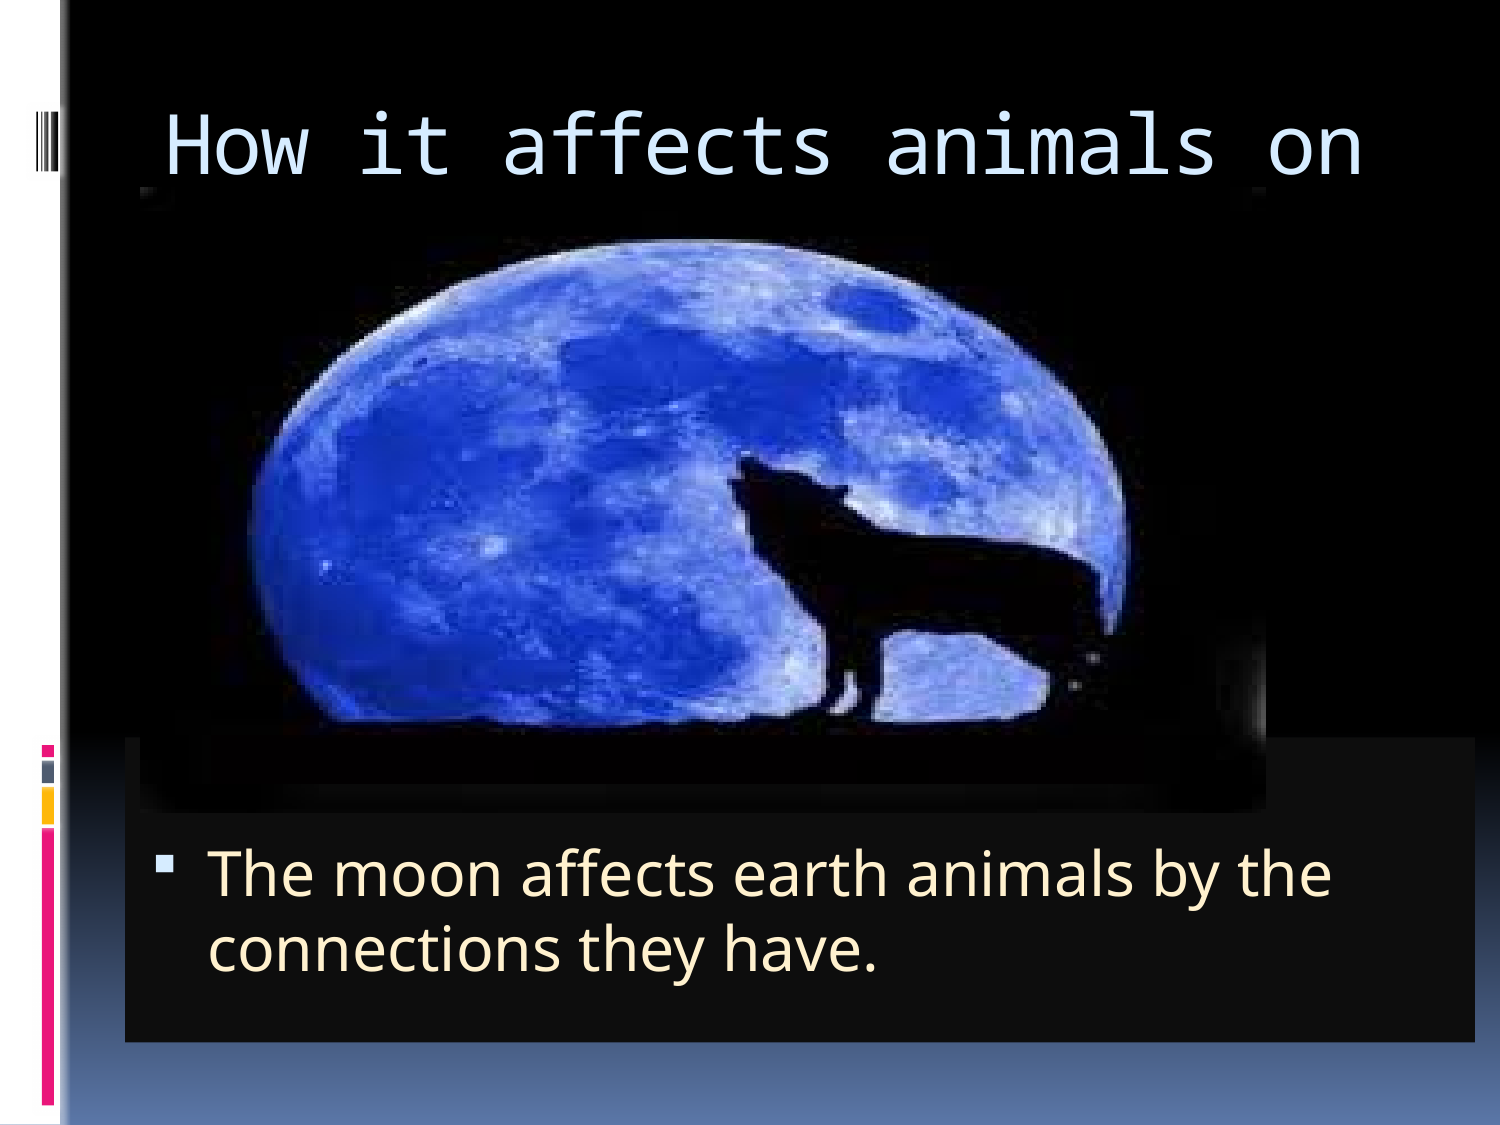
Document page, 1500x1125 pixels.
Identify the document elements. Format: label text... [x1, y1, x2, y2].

title How it affects animals on earth [150, 83, 1425, 234]
picture [140, 187, 1267, 813]
list The moon affects earth animals by the connections they have. [125, 737, 1475, 1043]
